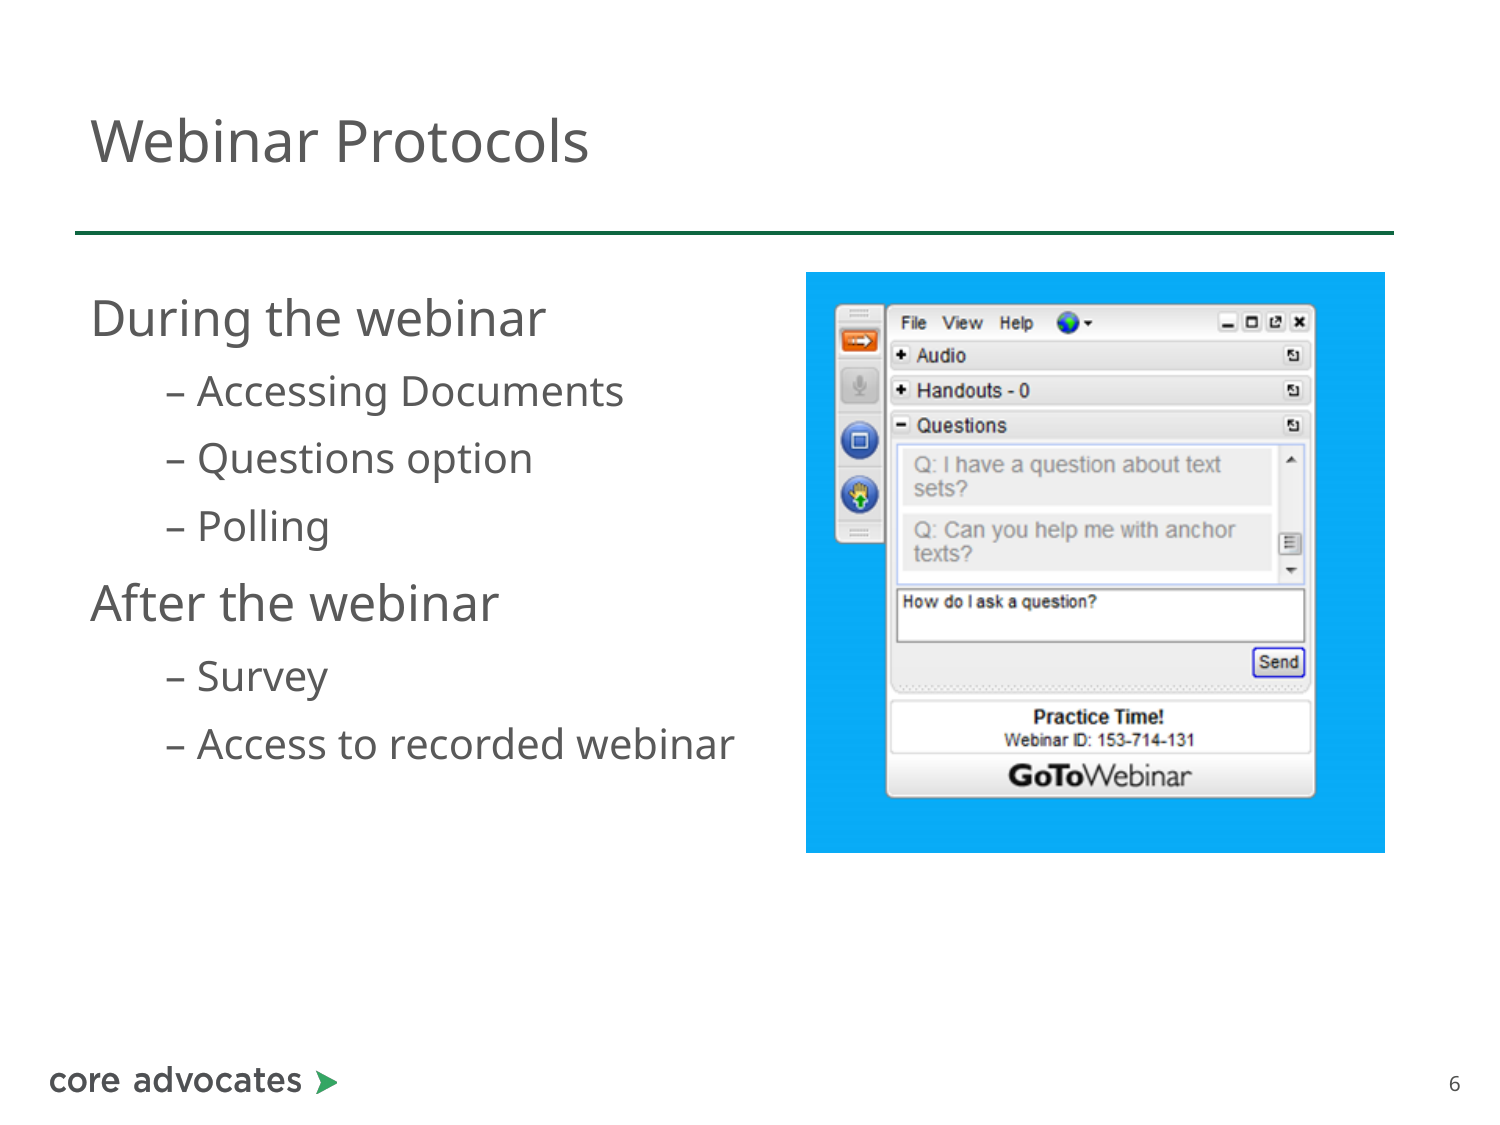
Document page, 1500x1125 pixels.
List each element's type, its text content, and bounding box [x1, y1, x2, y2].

picture [834, 304, 1316, 799]
picture [50, 1066, 337, 1094]
list During the webinar – Accessing Documents – Questions option – Polling After the webinar – Survey – Access to recorded webinar [75, 262, 831, 1005]
title Webinar Protocols [75, 45, 1425, 233]
